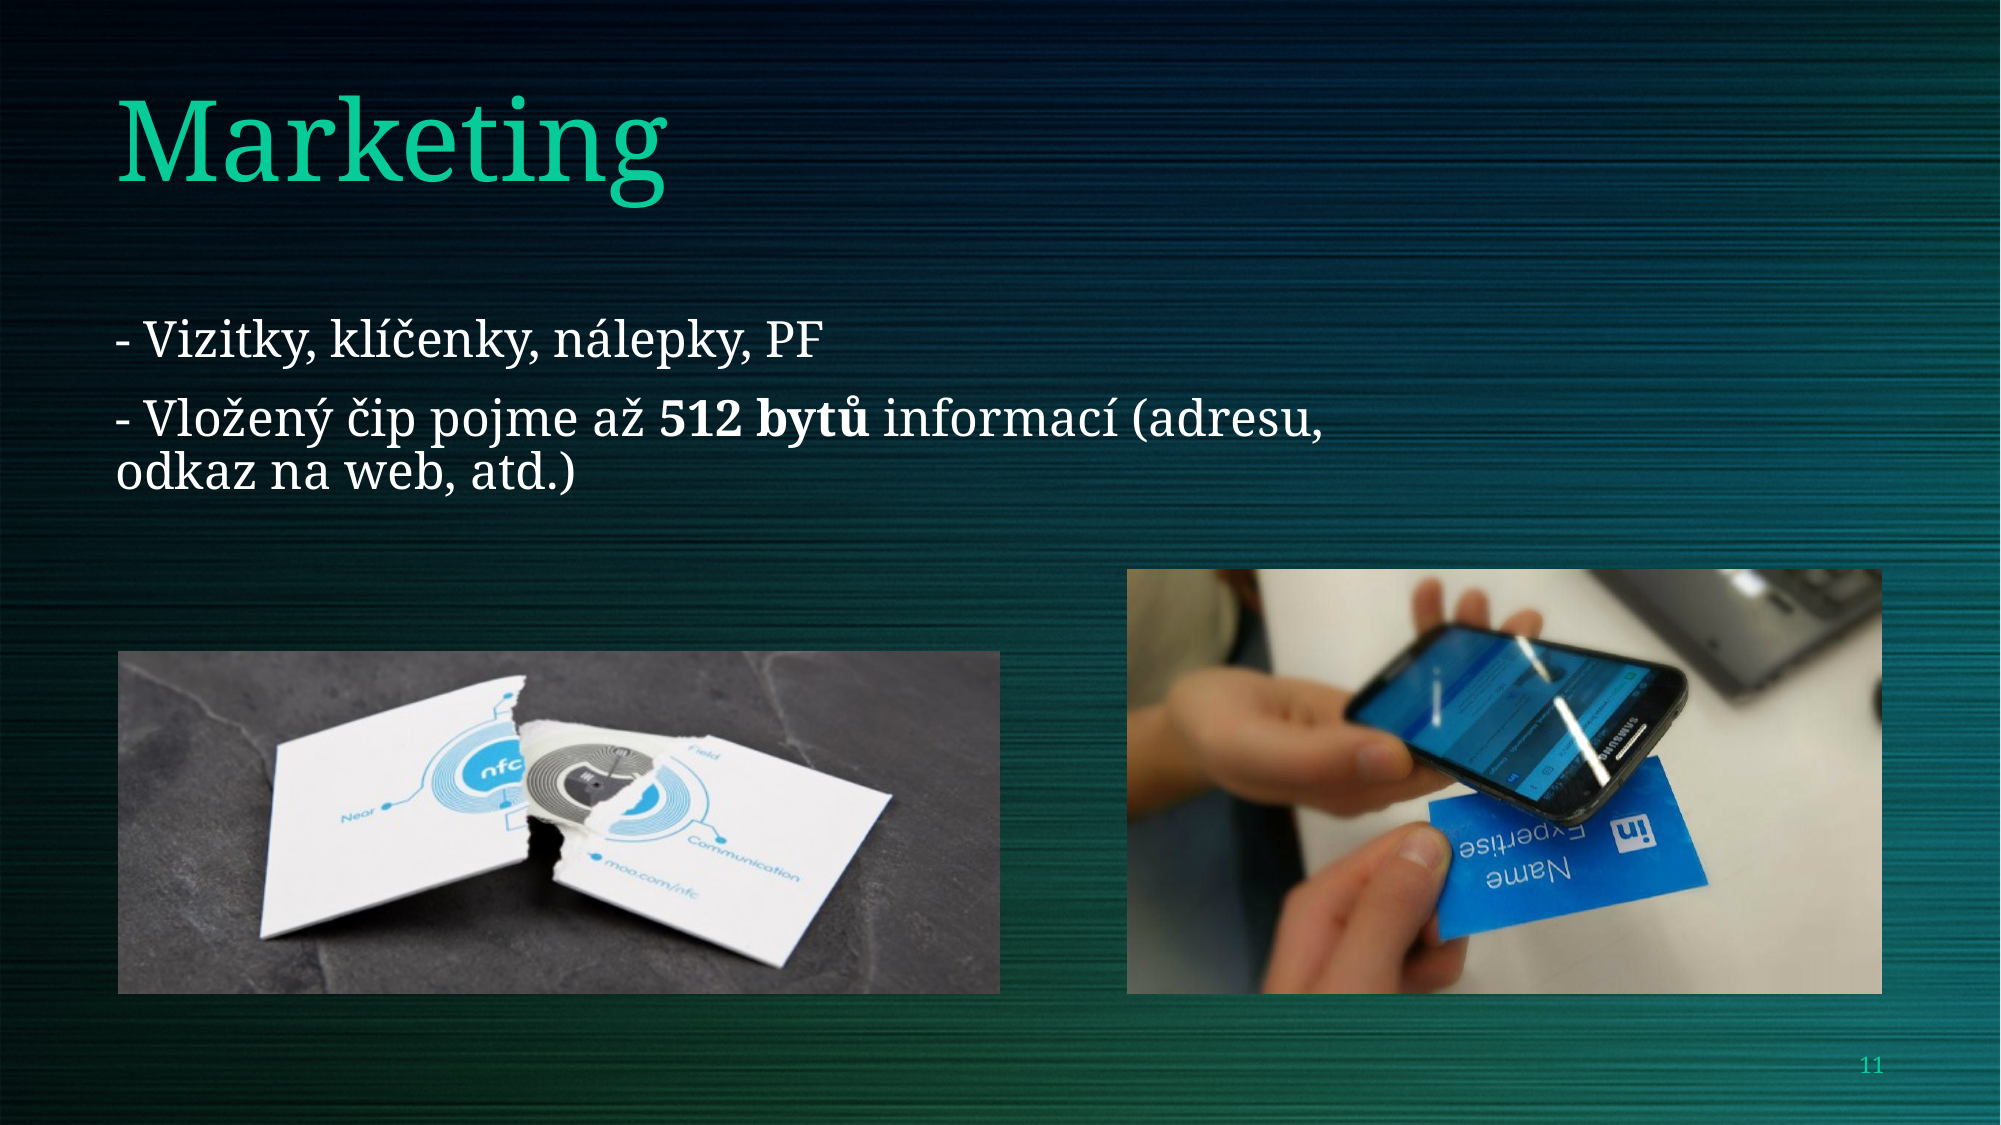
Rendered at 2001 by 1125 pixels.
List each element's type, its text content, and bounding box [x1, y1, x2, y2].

picture [0, 0, 2001, 1125]
title Marketing [100, 43, 1451, 214]
list - Vizitky, klíčenky, nálepky, PF - Vložený čip pojme až 512 bytů informací (adresu, odkaz na web, atd.) [100, 306, 1451, 532]
slide_number 11 [1764, 1047, 1900, 1085]
